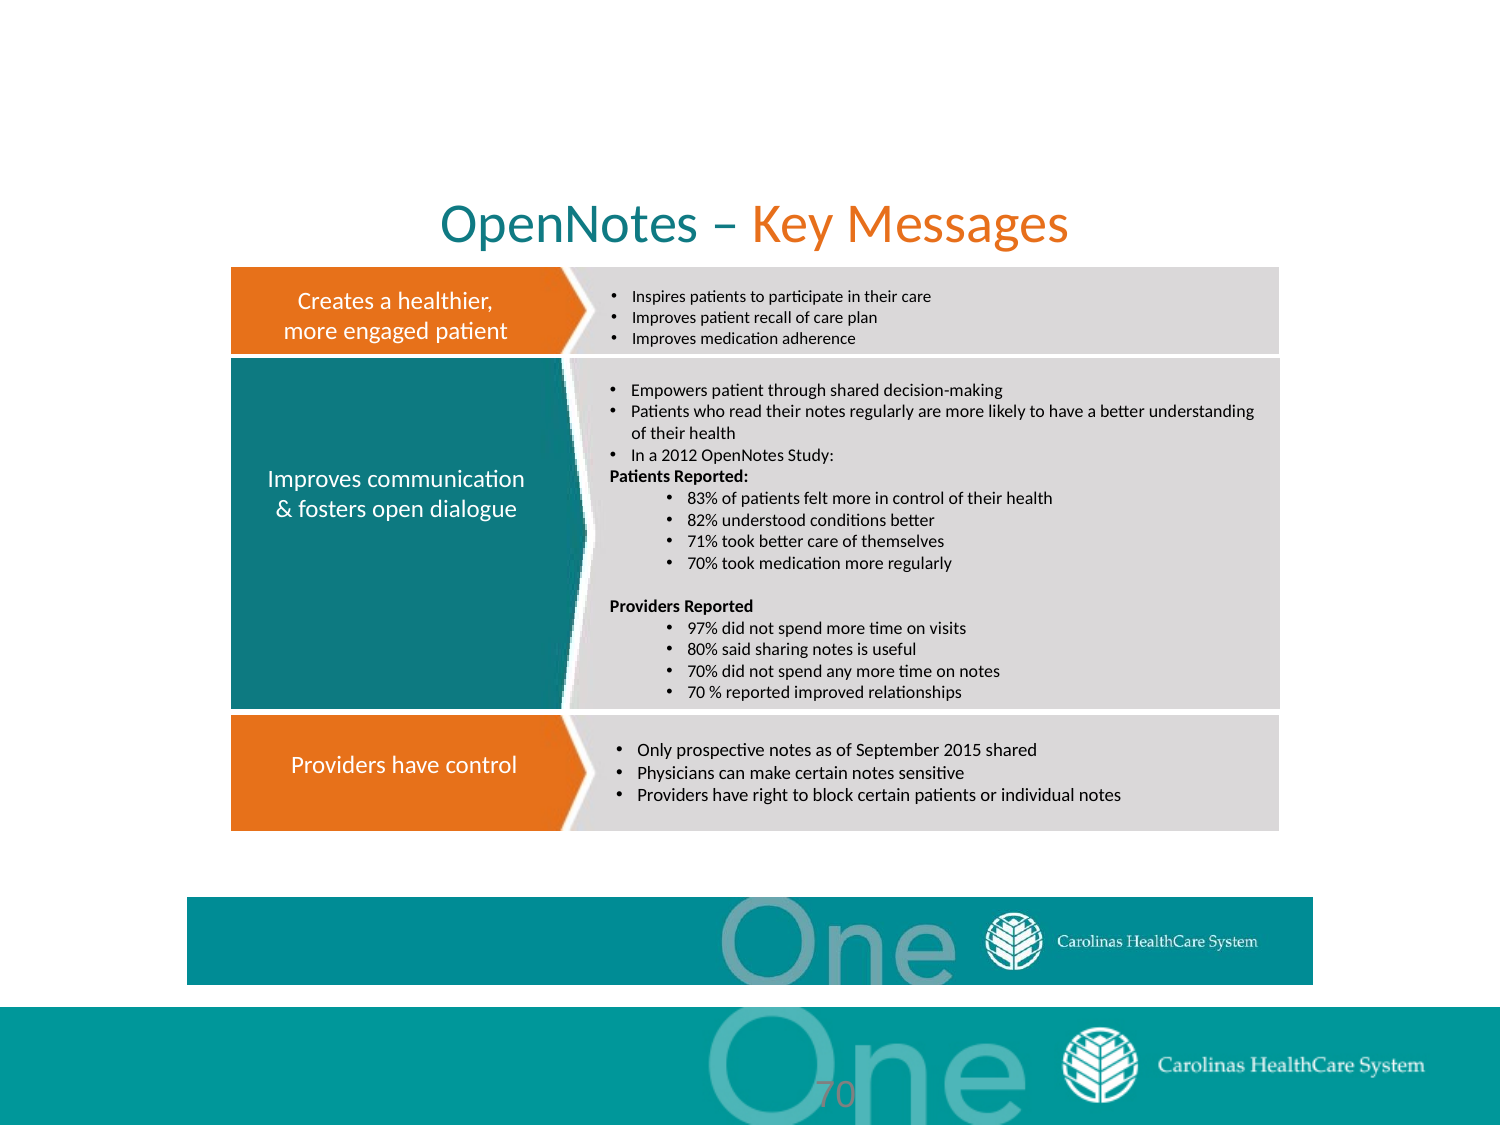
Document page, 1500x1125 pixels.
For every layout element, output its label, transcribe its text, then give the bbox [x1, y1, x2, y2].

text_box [231, 267, 1280, 357]
text_box OpenNotes – Key Messages [277, 179, 1233, 262]
picture [0, 1007, 1500, 1125]
picture [187, 897, 1313, 985]
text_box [231, 685, 1280, 831]
slide_number 70 [800, 1062, 975, 1098]
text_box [231, 357, 1306, 714]
